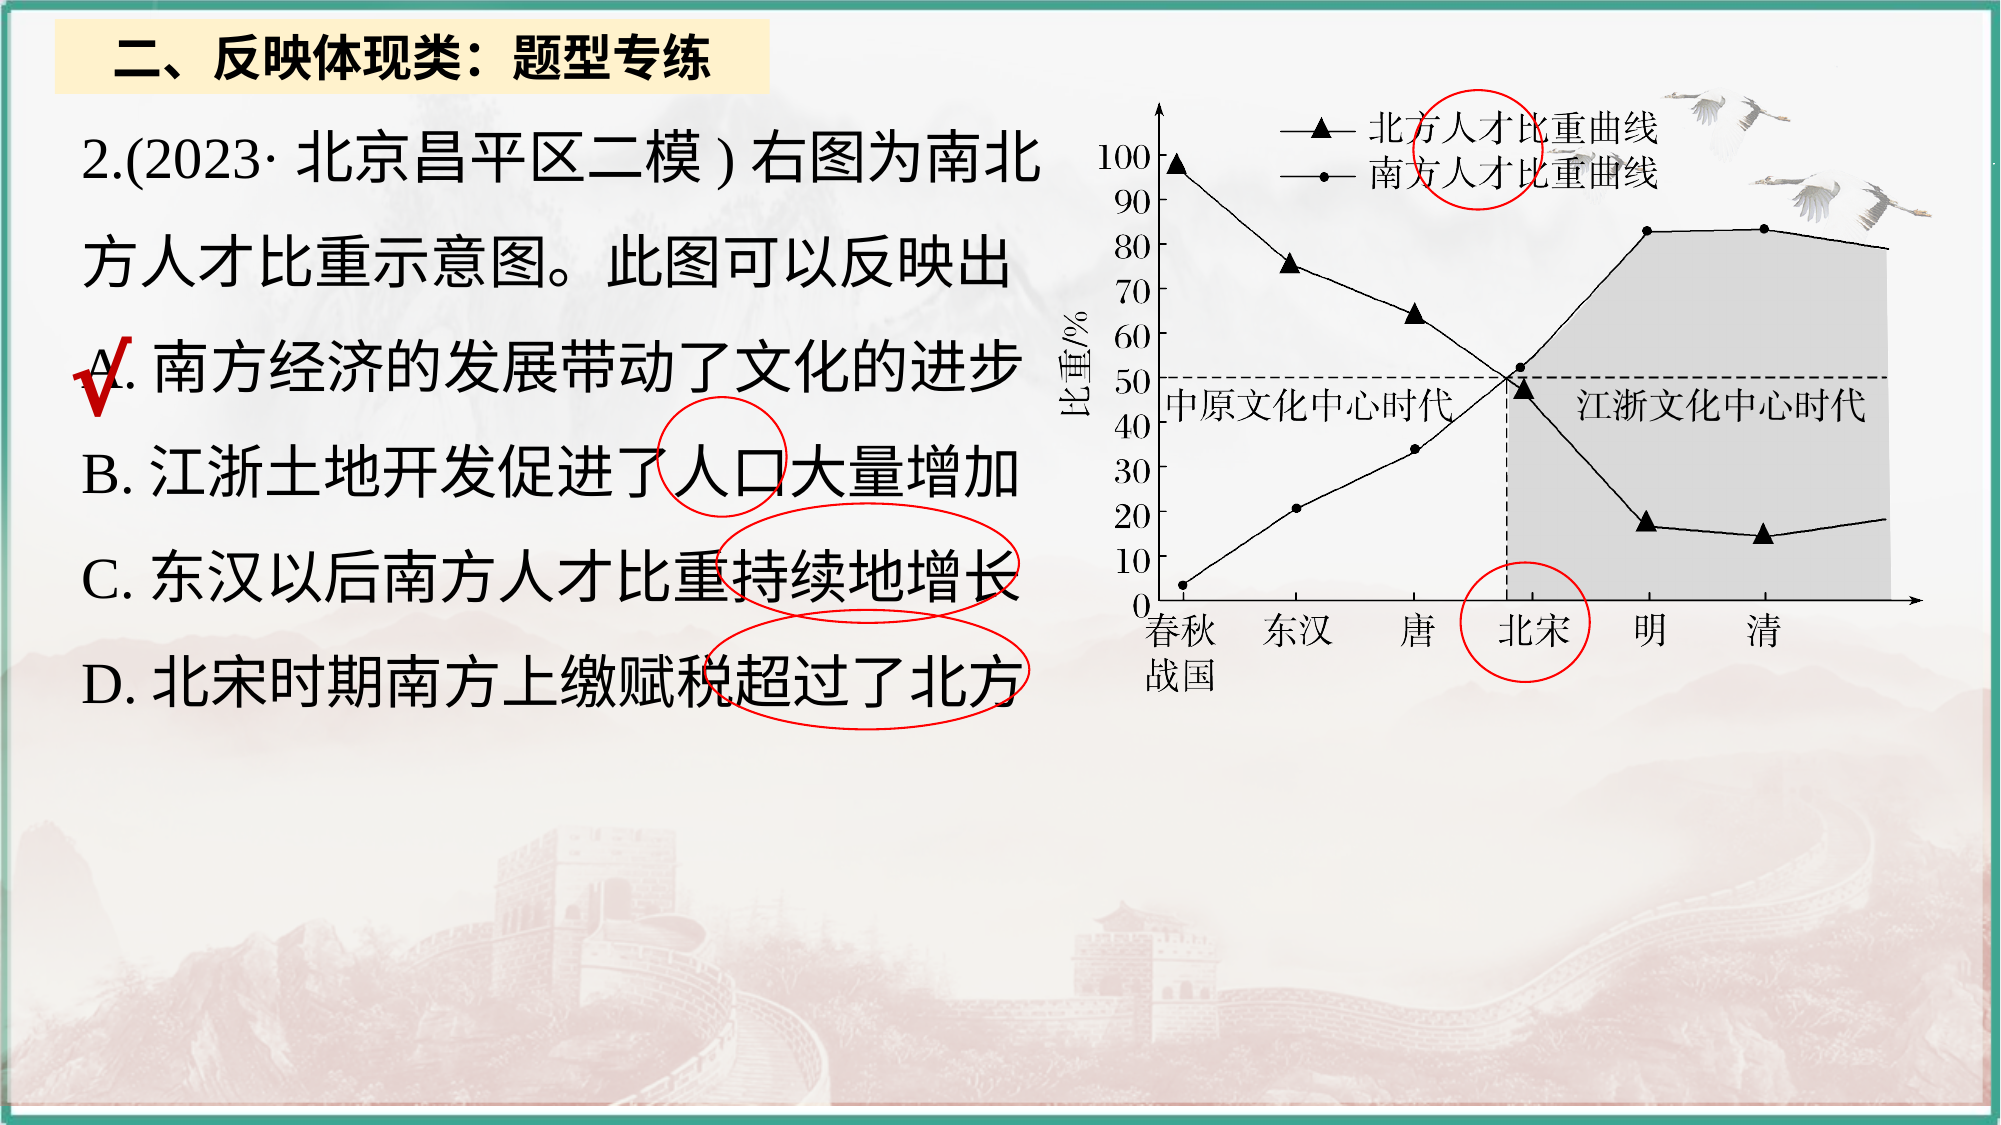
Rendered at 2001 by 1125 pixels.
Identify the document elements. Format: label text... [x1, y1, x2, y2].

text_box 2.(2023·北京昌平区二模)右图为南北 方人才比重示意图。此图可以反映出 A.南方经济的发展带动了文化的进步 B.江浙土地开发促进了人口大量增加 C.东汉以后南方人才比重持续地增长 D.北宋时期南方上缴赋税超过了北方 [66, 78, 1929, 723]
text_box [656, 396, 788, 518]
text_box √ [54, 314, 179, 442]
picture [0, 0, 2001, 1125]
text_box [715, 502, 1021, 624]
text_box 二、反映体现类：题型专练 [54, 19, 770, 94]
text_box [703, 616, 1031, 731]
